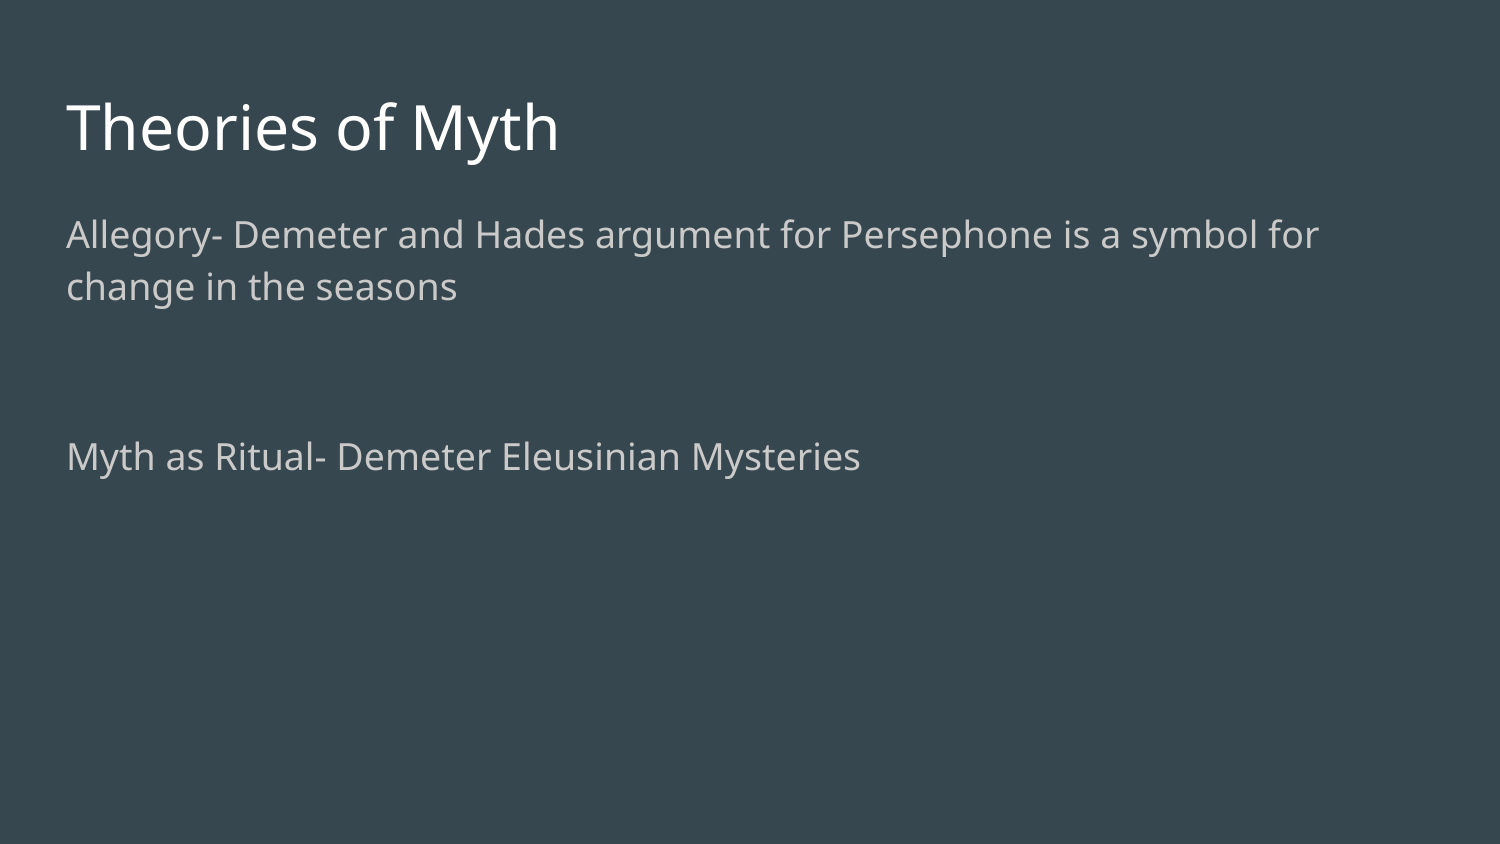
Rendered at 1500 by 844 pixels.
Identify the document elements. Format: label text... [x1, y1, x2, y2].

list Allegory- Demeter and Hades argument for Persephone is a symbol for change in the seasons Myth as Ritual- Demeter Eleusinian Mysteries [51, 189, 1449, 750]
title Theories of Myth [51, 72, 1449, 167]
